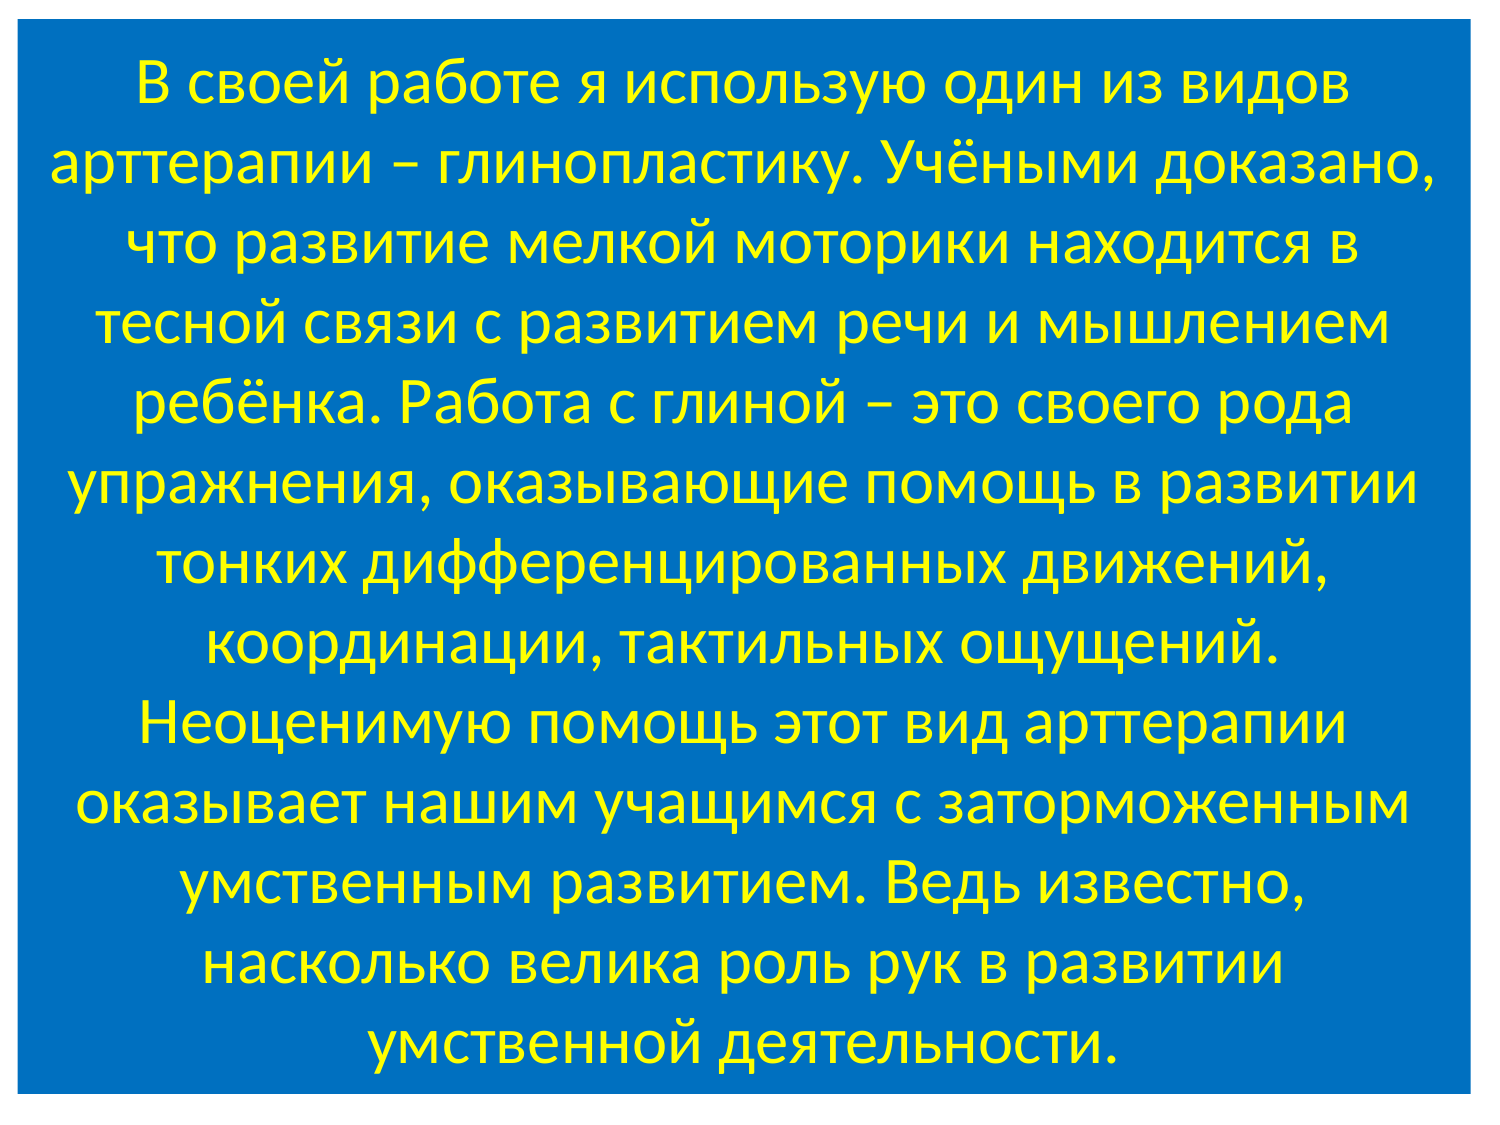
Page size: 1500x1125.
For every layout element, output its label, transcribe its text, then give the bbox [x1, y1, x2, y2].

title В своей работе я использую один из видов арттерапии – глинопластику. Учёными доказано, что развитие мелкой моторики находится в тесной связи с развитием речи и мышлением ребёнка. Работа с глиной – это своего рода упражнения, оказывающие помощь в развитии тонких дифференцированных движений, координации, тактильных ощущений. Неоценимую помощь этот вид арттерапии оказывает нашим учащимся с заторможенным умственным развитием. Ведь известно, насколько велика роль рук в развитии умственной деятельности. [17, 19, 1471, 1094]
